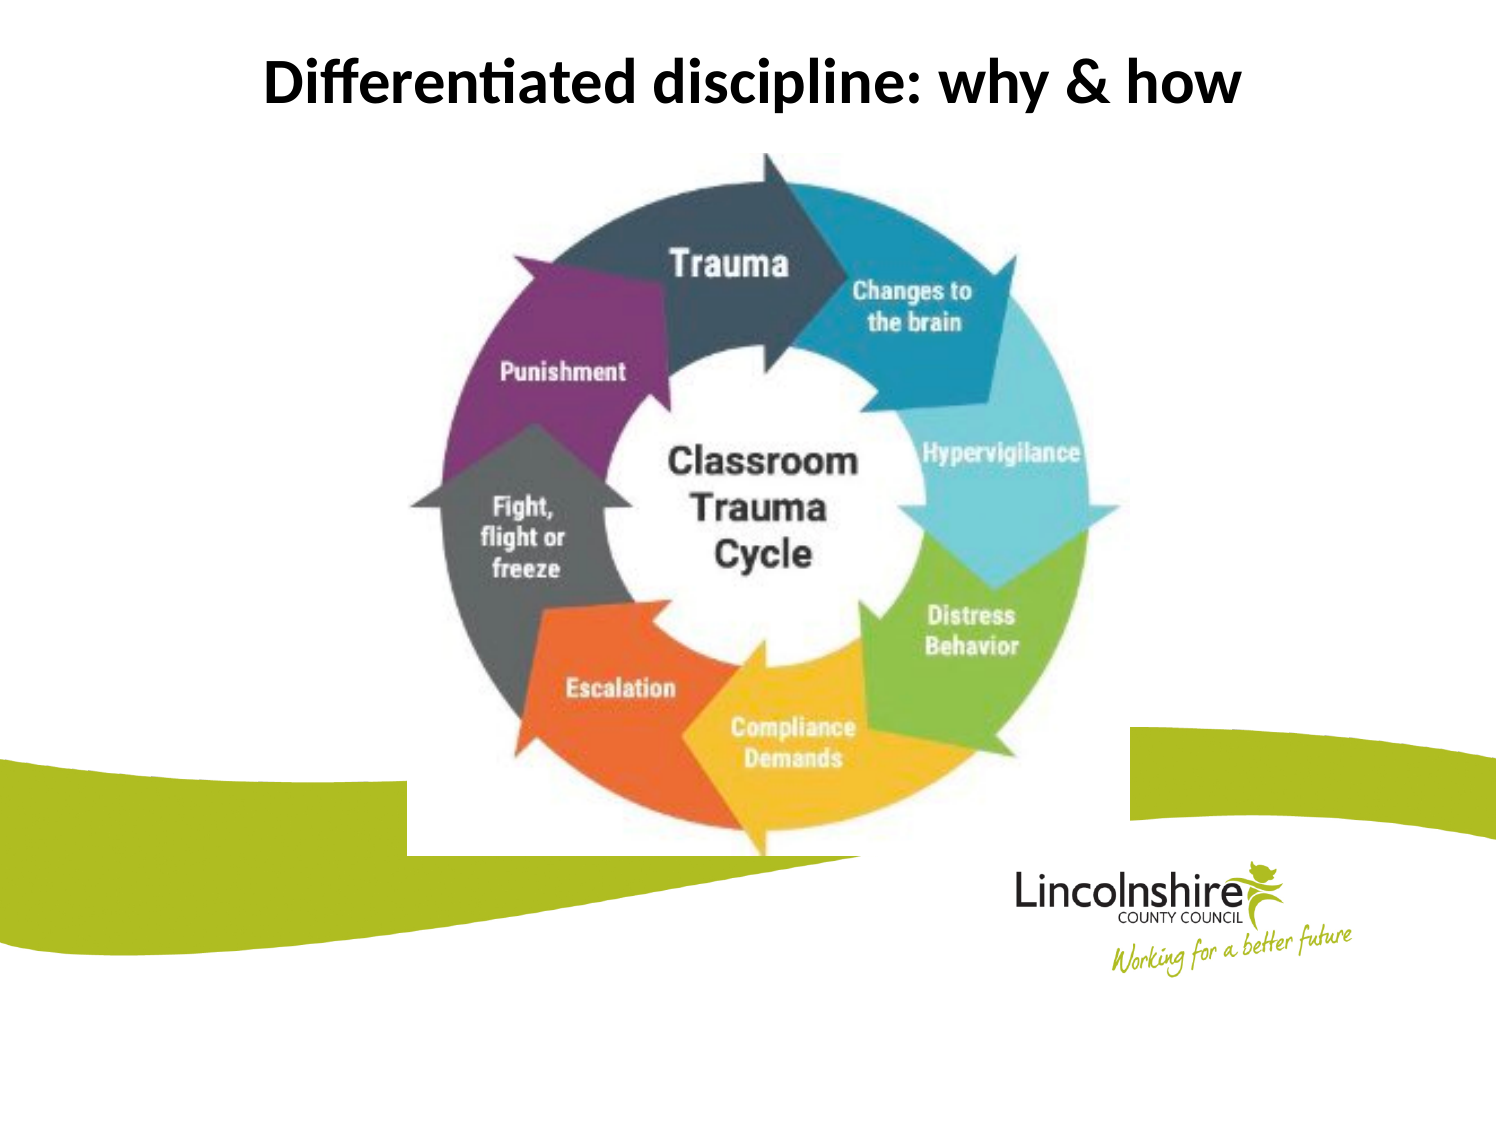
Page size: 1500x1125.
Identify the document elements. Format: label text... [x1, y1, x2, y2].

title Differentiated discipline: why & how [123, 30, 1399, 232]
picture [0, 152, 1497, 1023]
